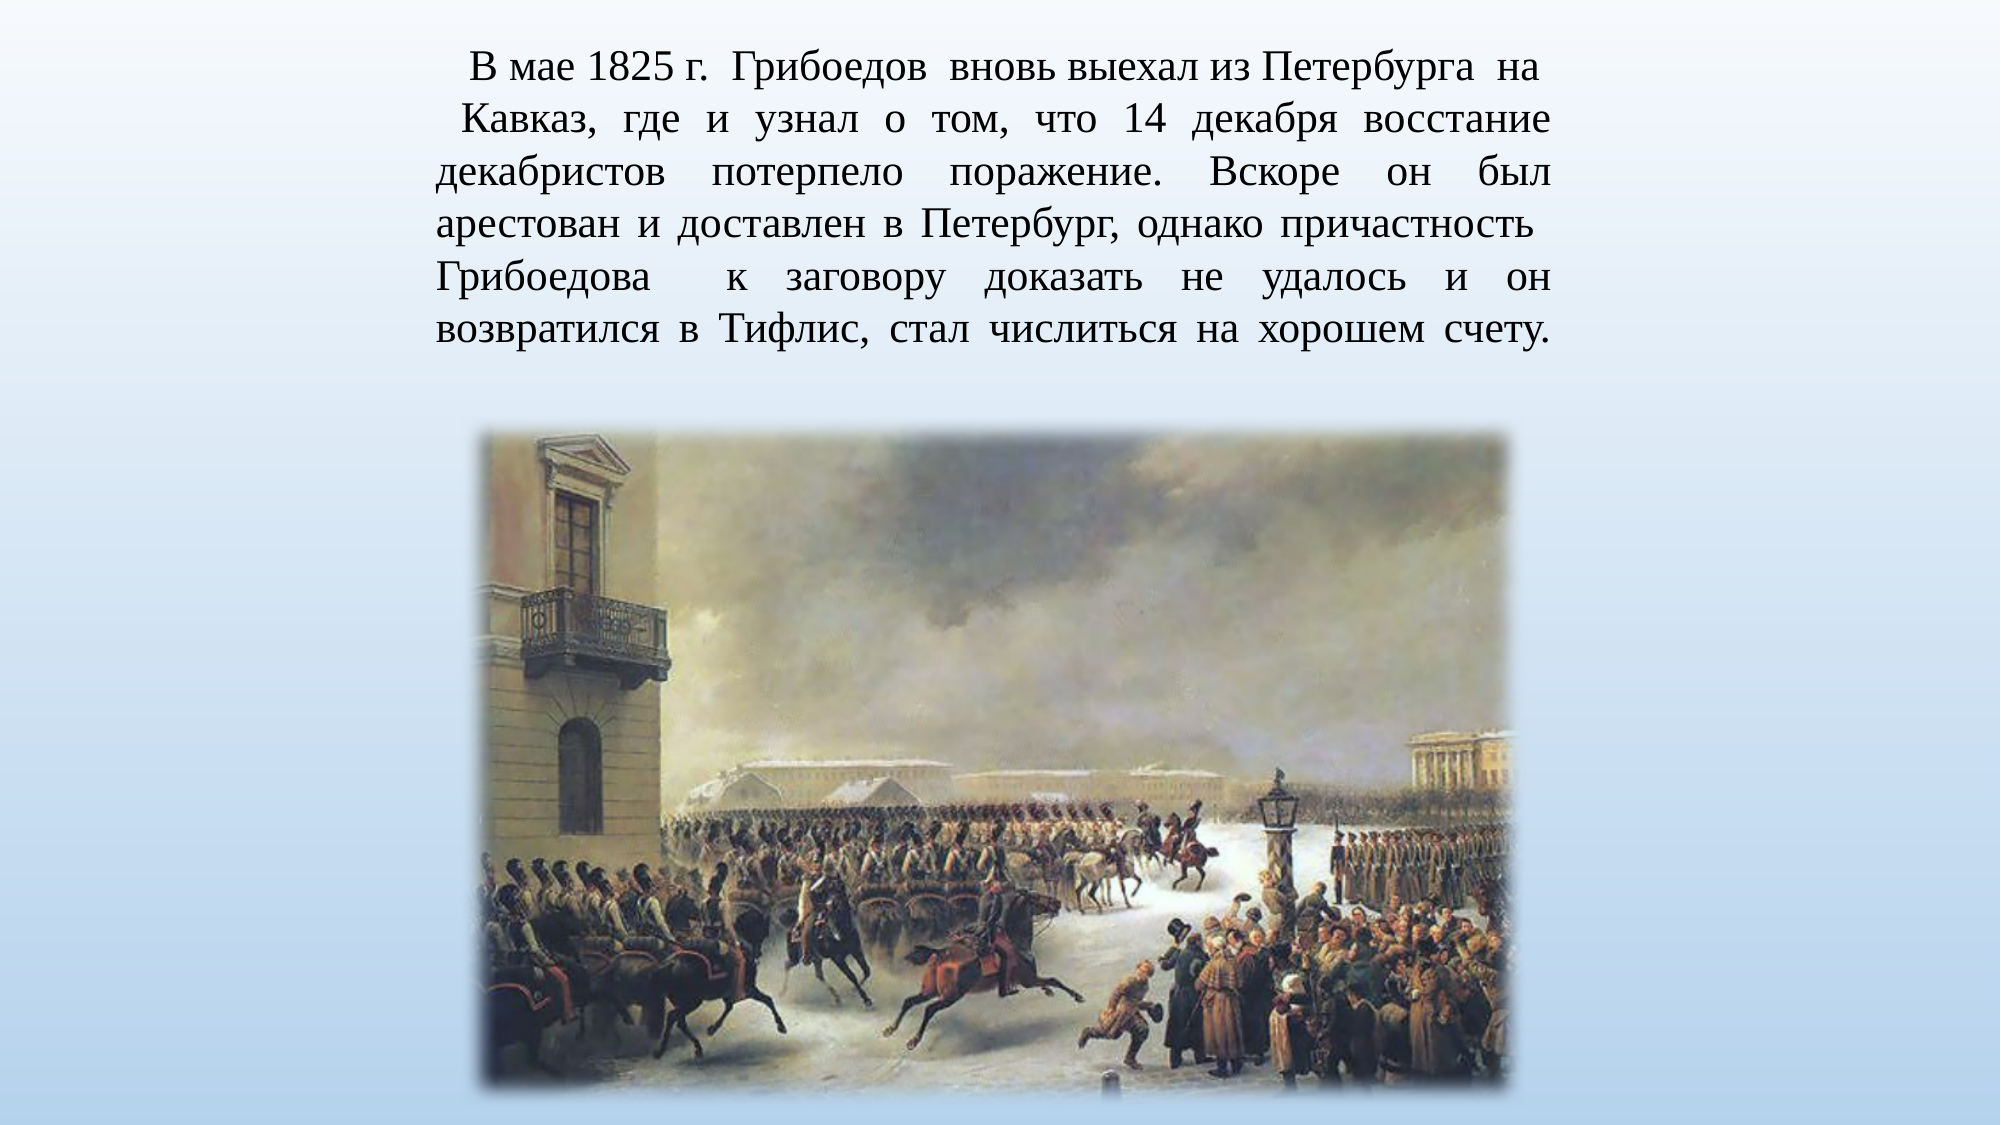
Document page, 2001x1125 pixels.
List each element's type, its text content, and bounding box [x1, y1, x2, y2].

picture [462, 415, 1526, 1107]
text_box В мае 1825 г. Грибоедов вновь выехал из Петербурга на Кавказ, где и узнал о том, что 14 декабря восстание декабристов потерпело поражение. Вскоре он был арестован и доставлен в Петербург, однако причастность Грибоедова к заговору доказать не удалось и он возвратился в Тифлис, стал числиться на хорошем счету. [421, 28, 1567, 412]
